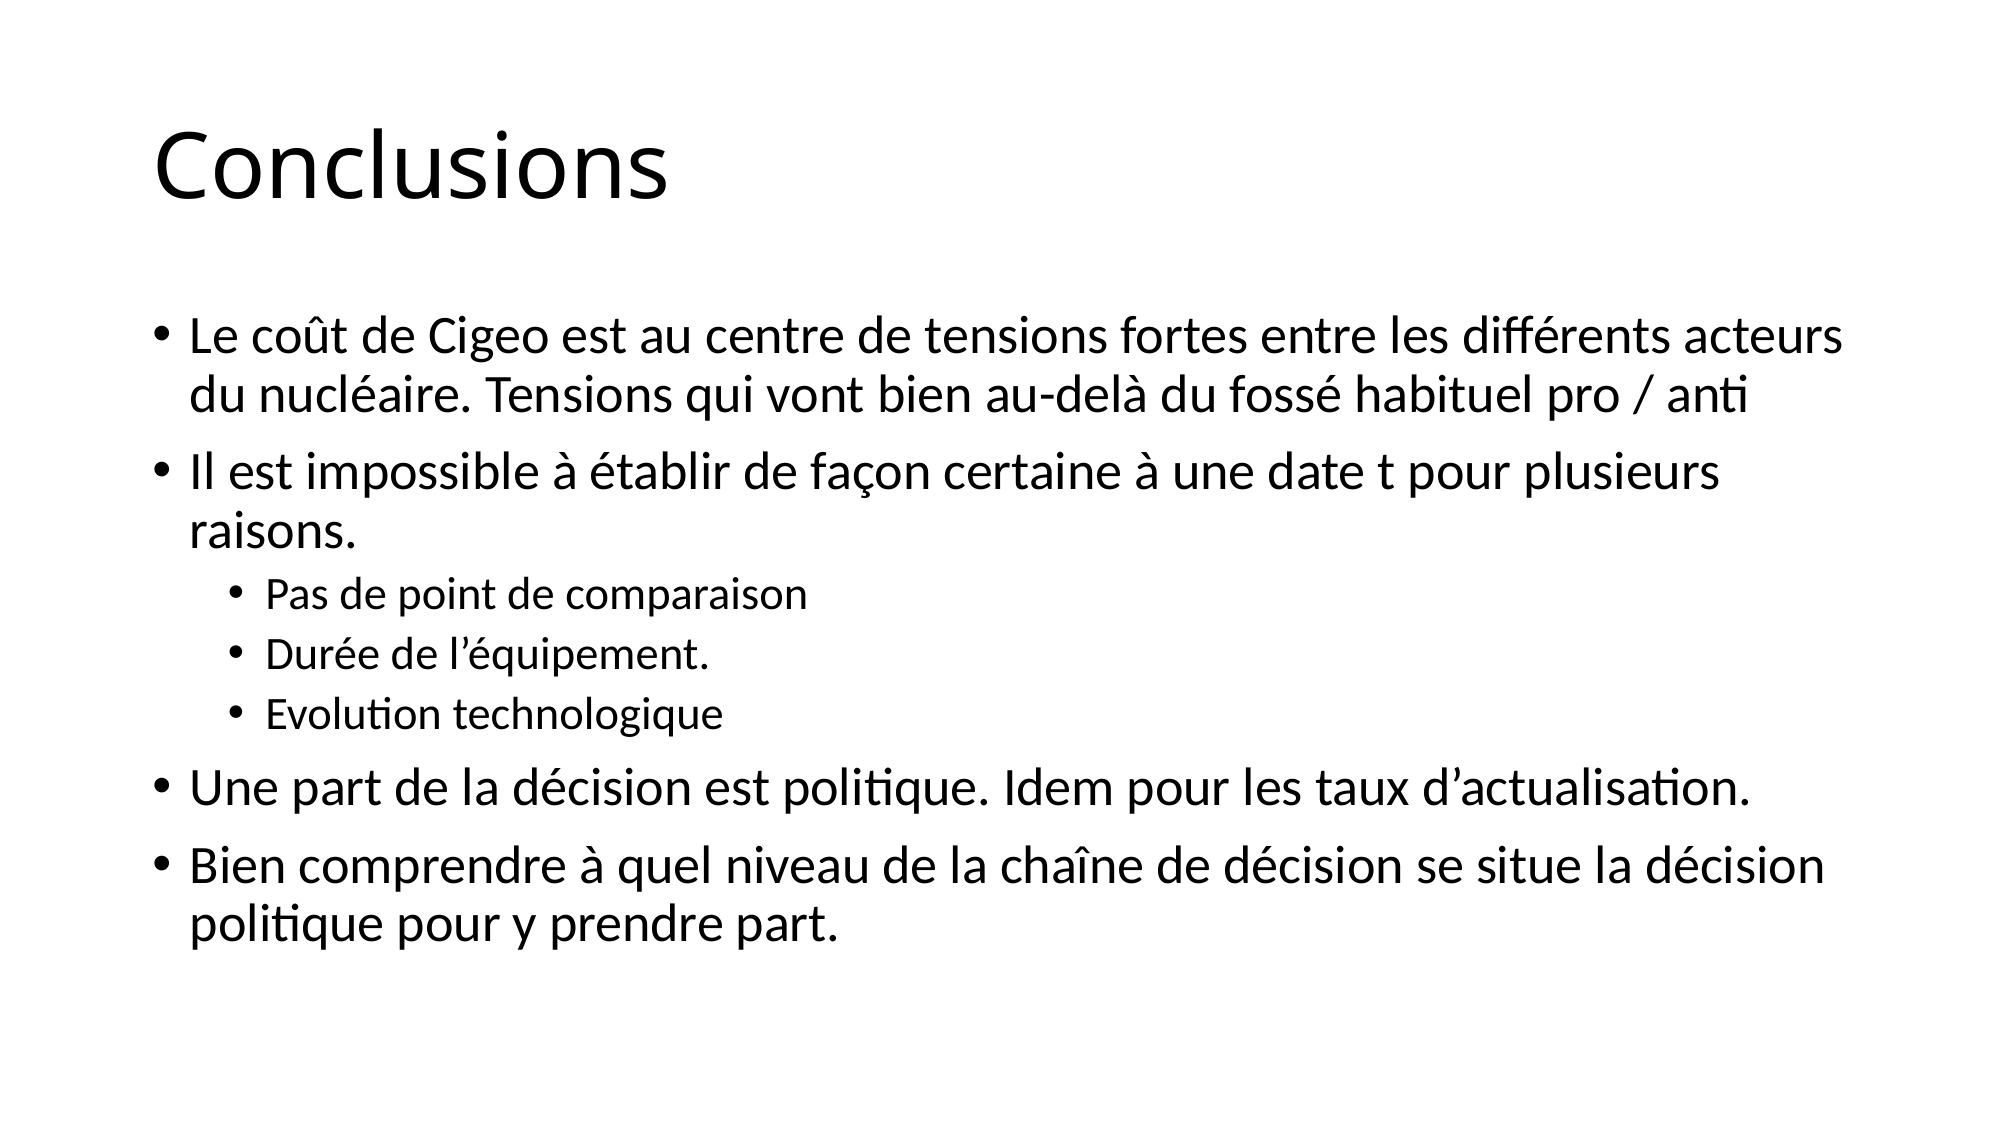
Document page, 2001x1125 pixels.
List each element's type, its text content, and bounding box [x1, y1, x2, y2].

title Conclusions [137, 59, 1863, 278]
list Le coût de Cigeo est au centre de tensions fortes entre les différents acteurs du nucléaire. Tensions qui vont bien au-delà du fossé habituel pro / anti Il est impossible à établir de façon certaine à une date t pour plusieurs raisons. Pas de point de comparaison Durée de l’équipement. Evolution technologique Une part de la décision est politique. Idem pour les taux d’actualisation. Bien comprendre à quel niveau de la chaîne de décision se situe la décision politique pour y prendre part. [137, 299, 1863, 1014]
